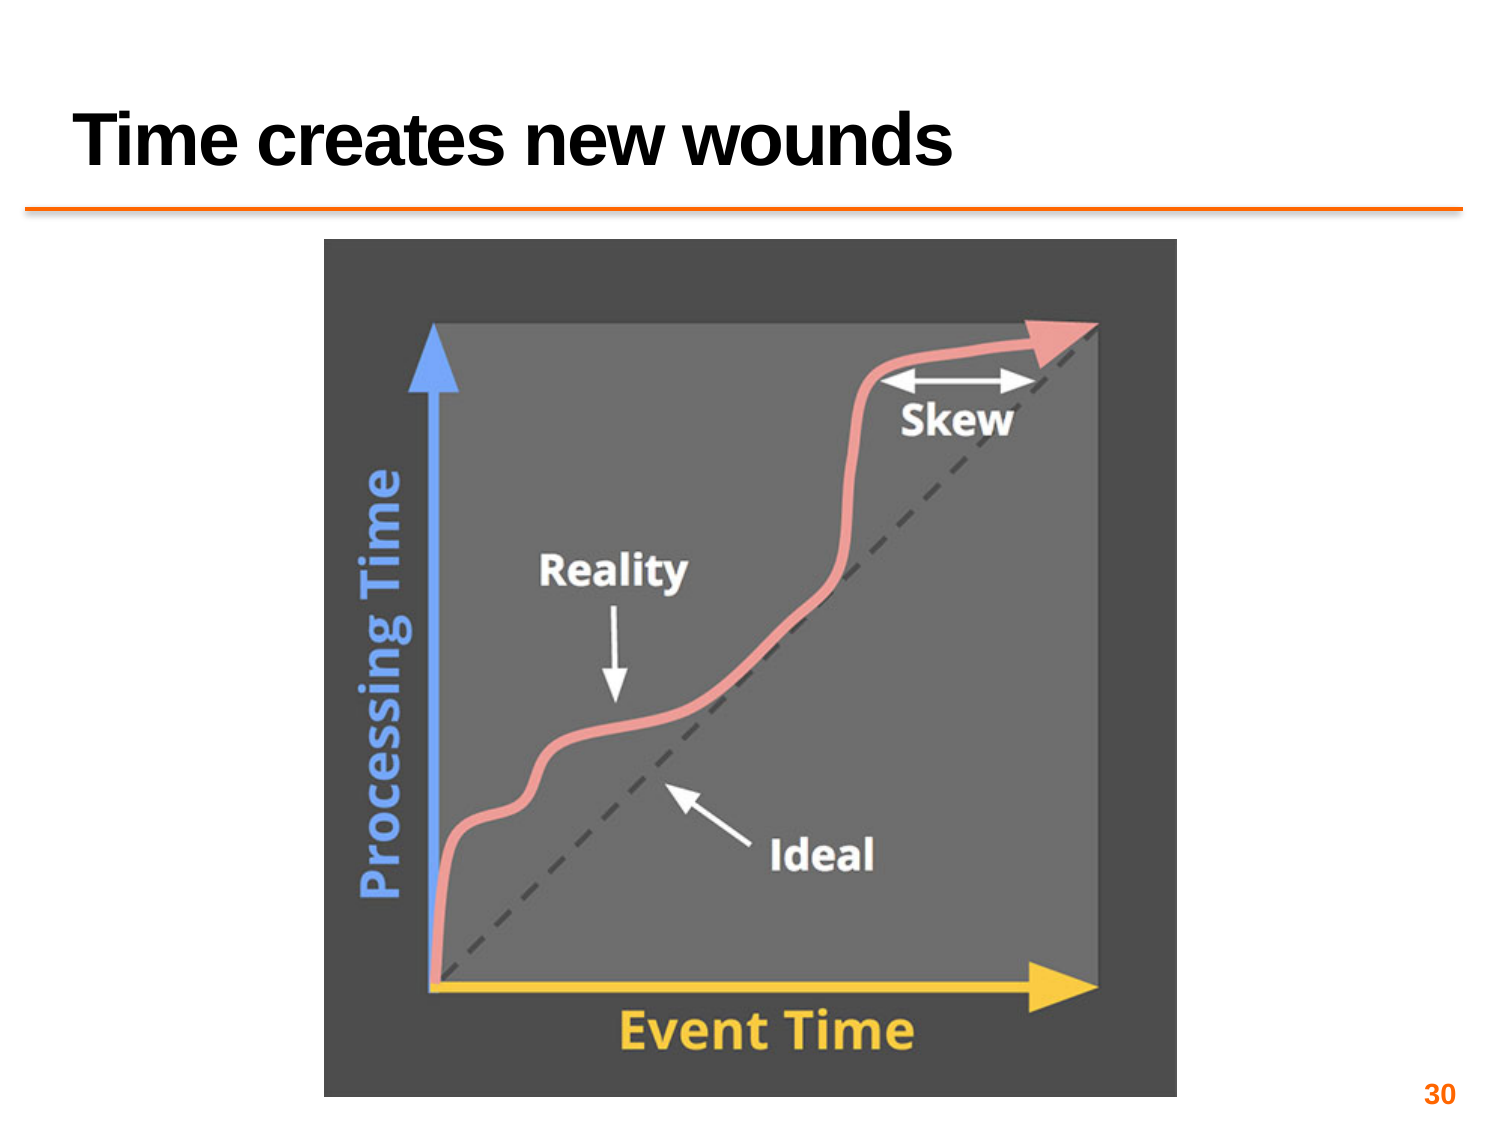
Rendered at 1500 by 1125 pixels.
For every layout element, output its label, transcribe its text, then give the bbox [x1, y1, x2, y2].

slide_number 30 [1112, 1074, 1463, 1110]
title Time creates new wounds [57, 12, 1463, 188]
picture [324, 238, 1177, 1098]
